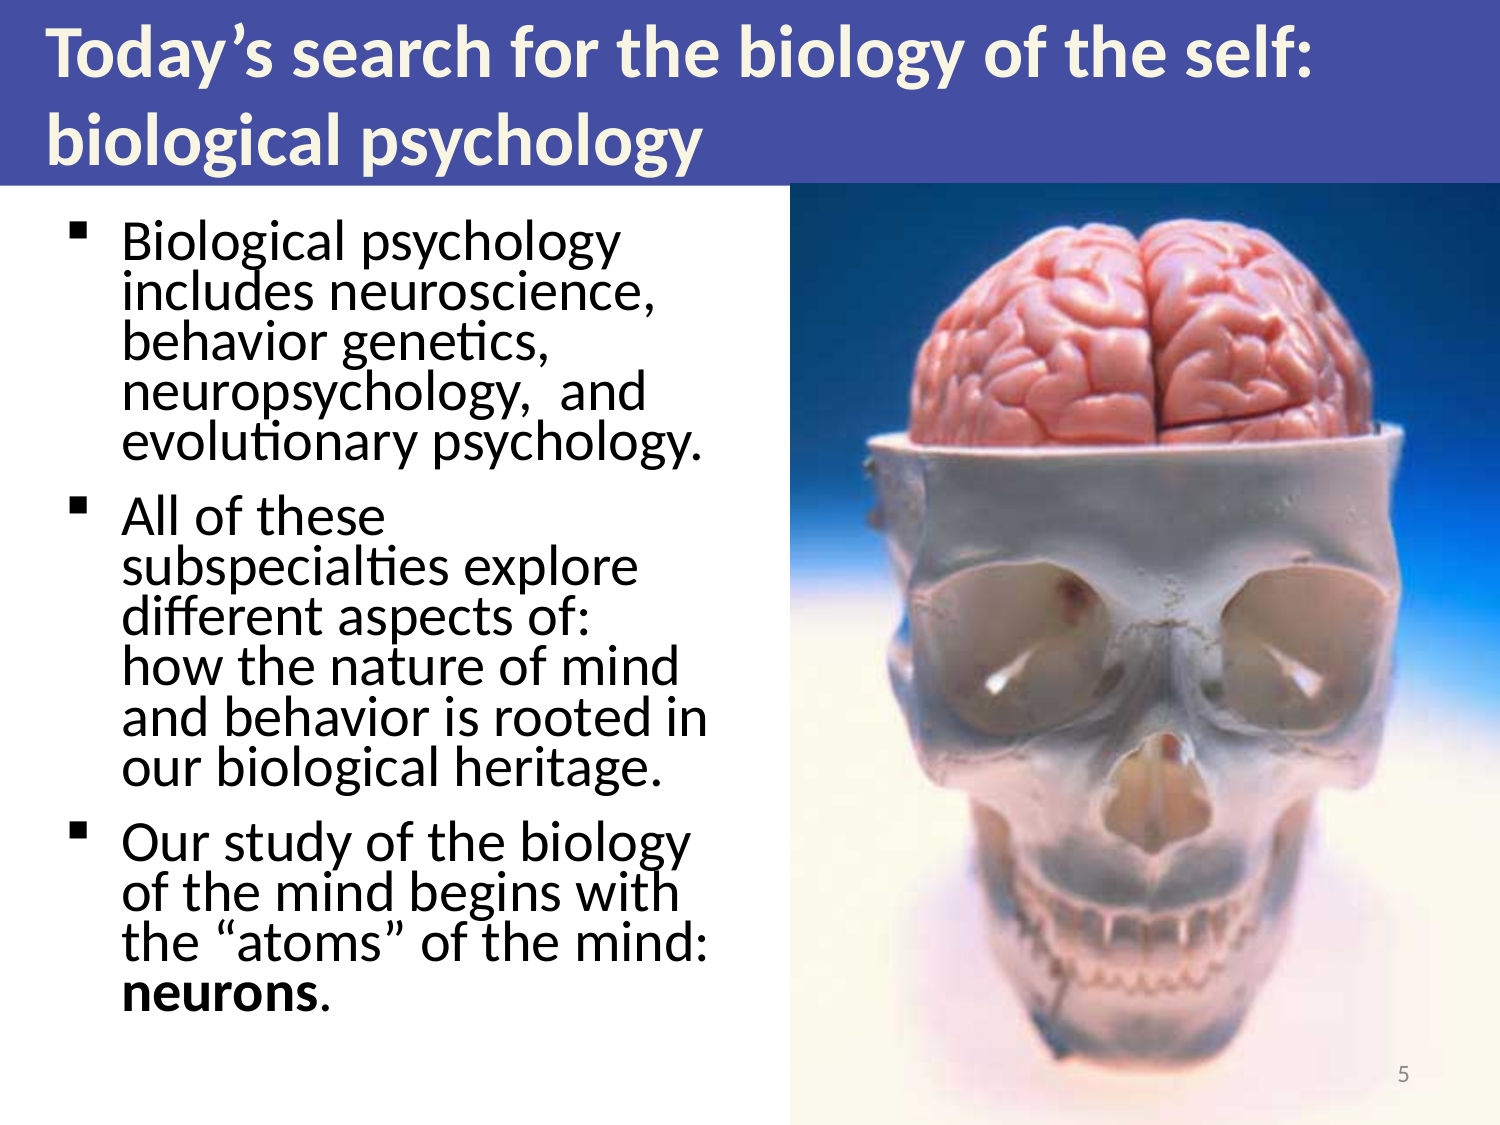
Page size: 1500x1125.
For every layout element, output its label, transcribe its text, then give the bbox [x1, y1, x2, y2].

title Today’s search for the biology of the self: biological psychology [0, 0, 1500, 186]
picture [790, 183, 1500, 1125]
text_box Biological psychology includes neuroscience, behavior genetics, neuropsychology, and evolutionary psychology. All of these subspecialties explore different aspects of: how the nature of mind and behavior is rooted in our biological heritage. Our study of the biology of the mind begins with the “atoms” of the mind: neurons. [50, 443, 734, 802]
